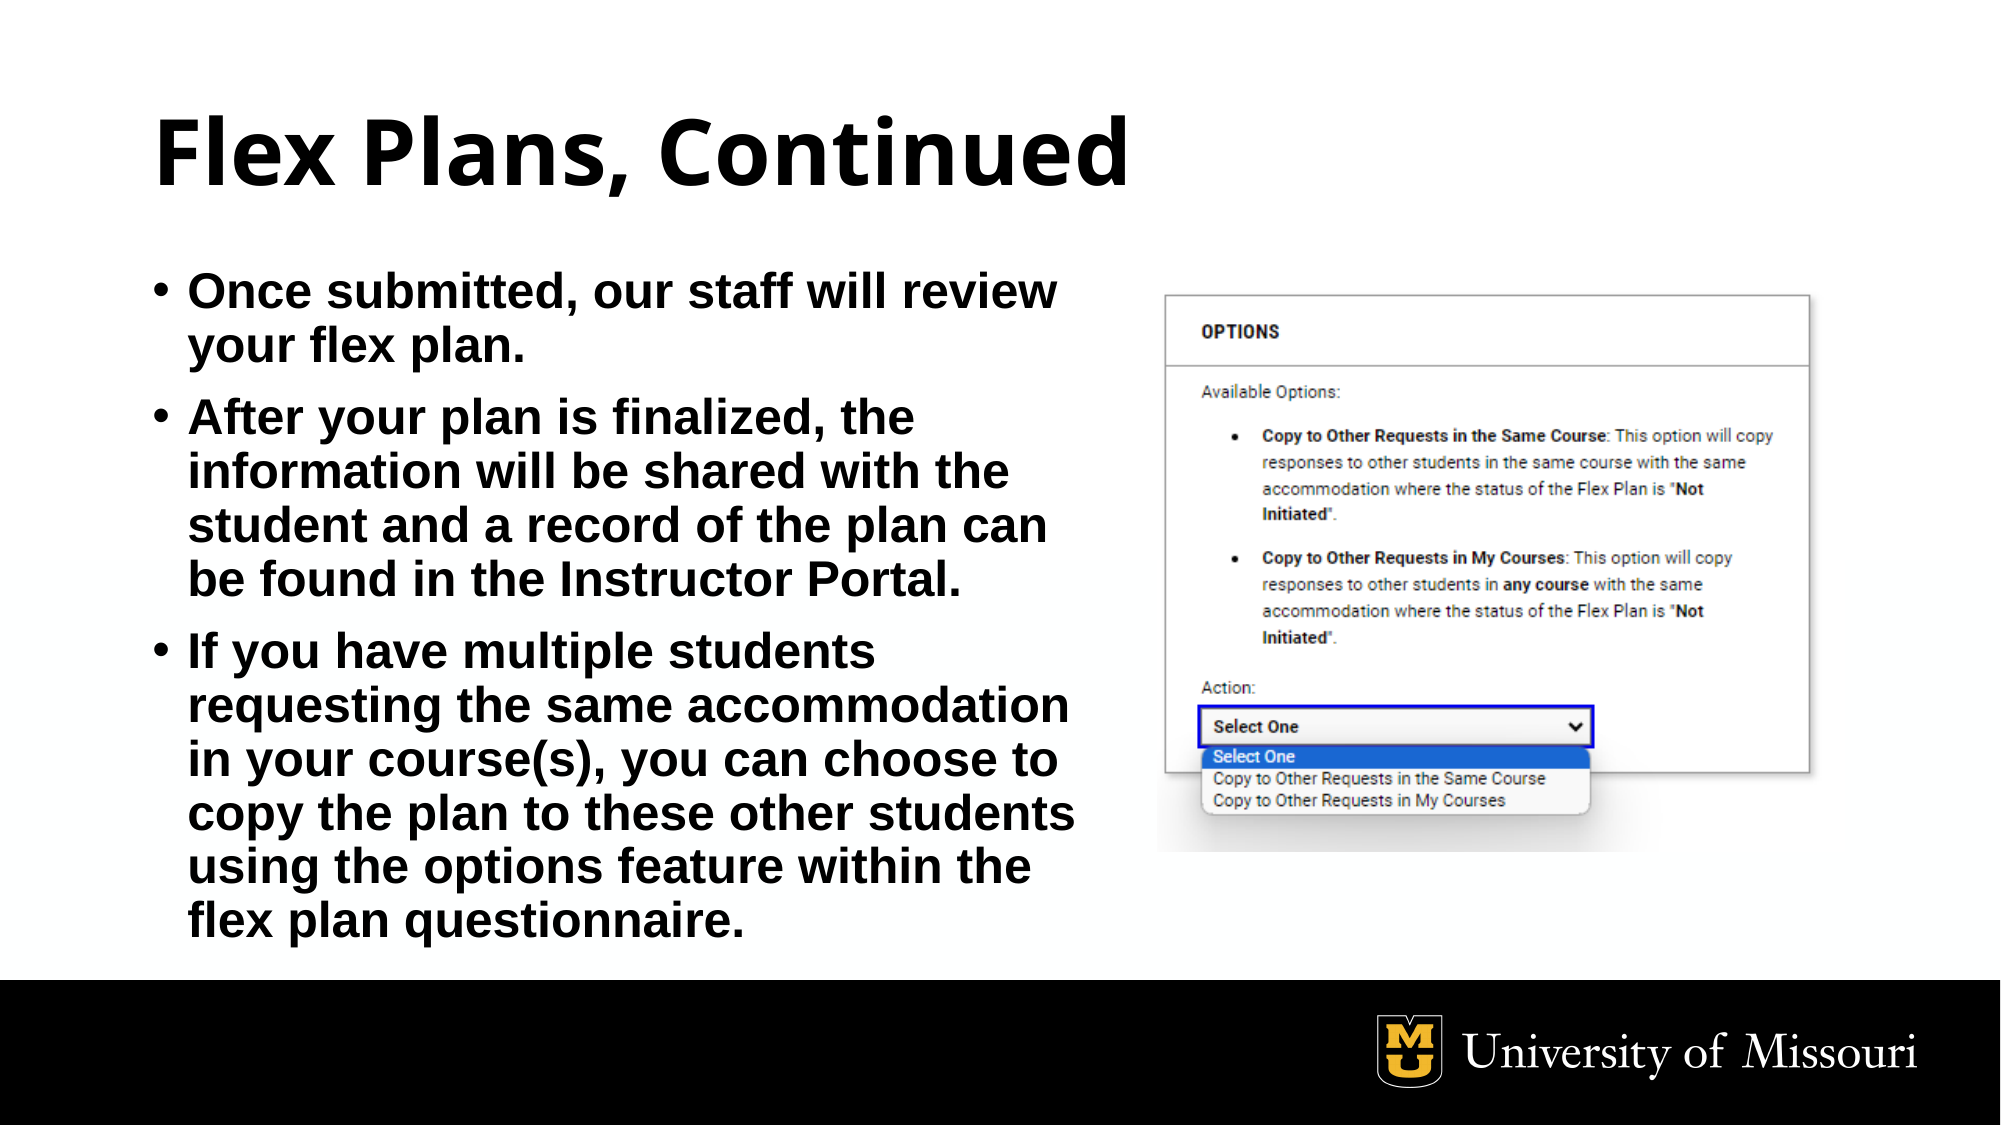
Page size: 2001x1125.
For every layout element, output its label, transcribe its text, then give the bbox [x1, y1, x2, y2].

title Flex Plans, Continued [137, 87, 1863, 224]
picture [1356, 994, 1938, 1109]
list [1157, 273, 1845, 852]
list Once submitted, our staff will review your flex plan. After your plan is finalized, the information will be shared with the student and a record of the plan can be found in the Instructor Portal. If you have multiple students requesting the same accommodation in your course(s), you can choose to copy the plan to these other students using the options feature within the flex plan questionnaire. [137, 257, 1103, 972]
